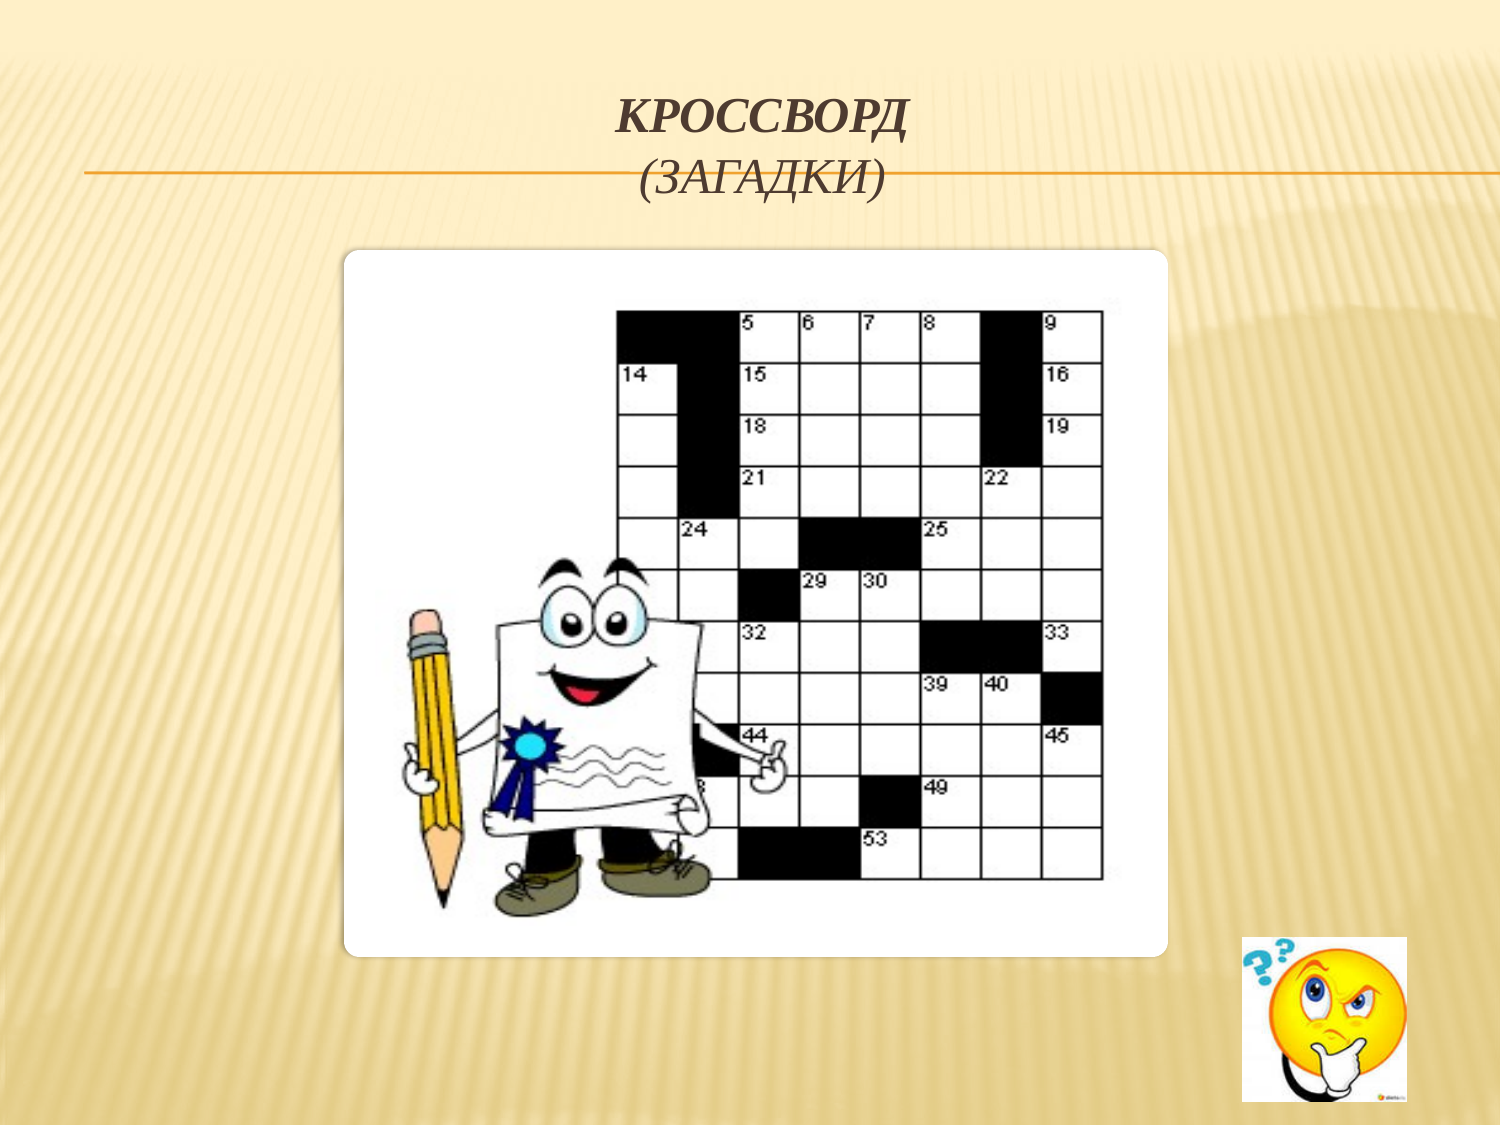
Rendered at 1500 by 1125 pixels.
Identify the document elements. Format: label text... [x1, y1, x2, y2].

picture [374, 280, 1138, 926]
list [1241, 937, 1407, 1102]
title Кроссворд (Загадки) [50, 75, 1475, 211]
